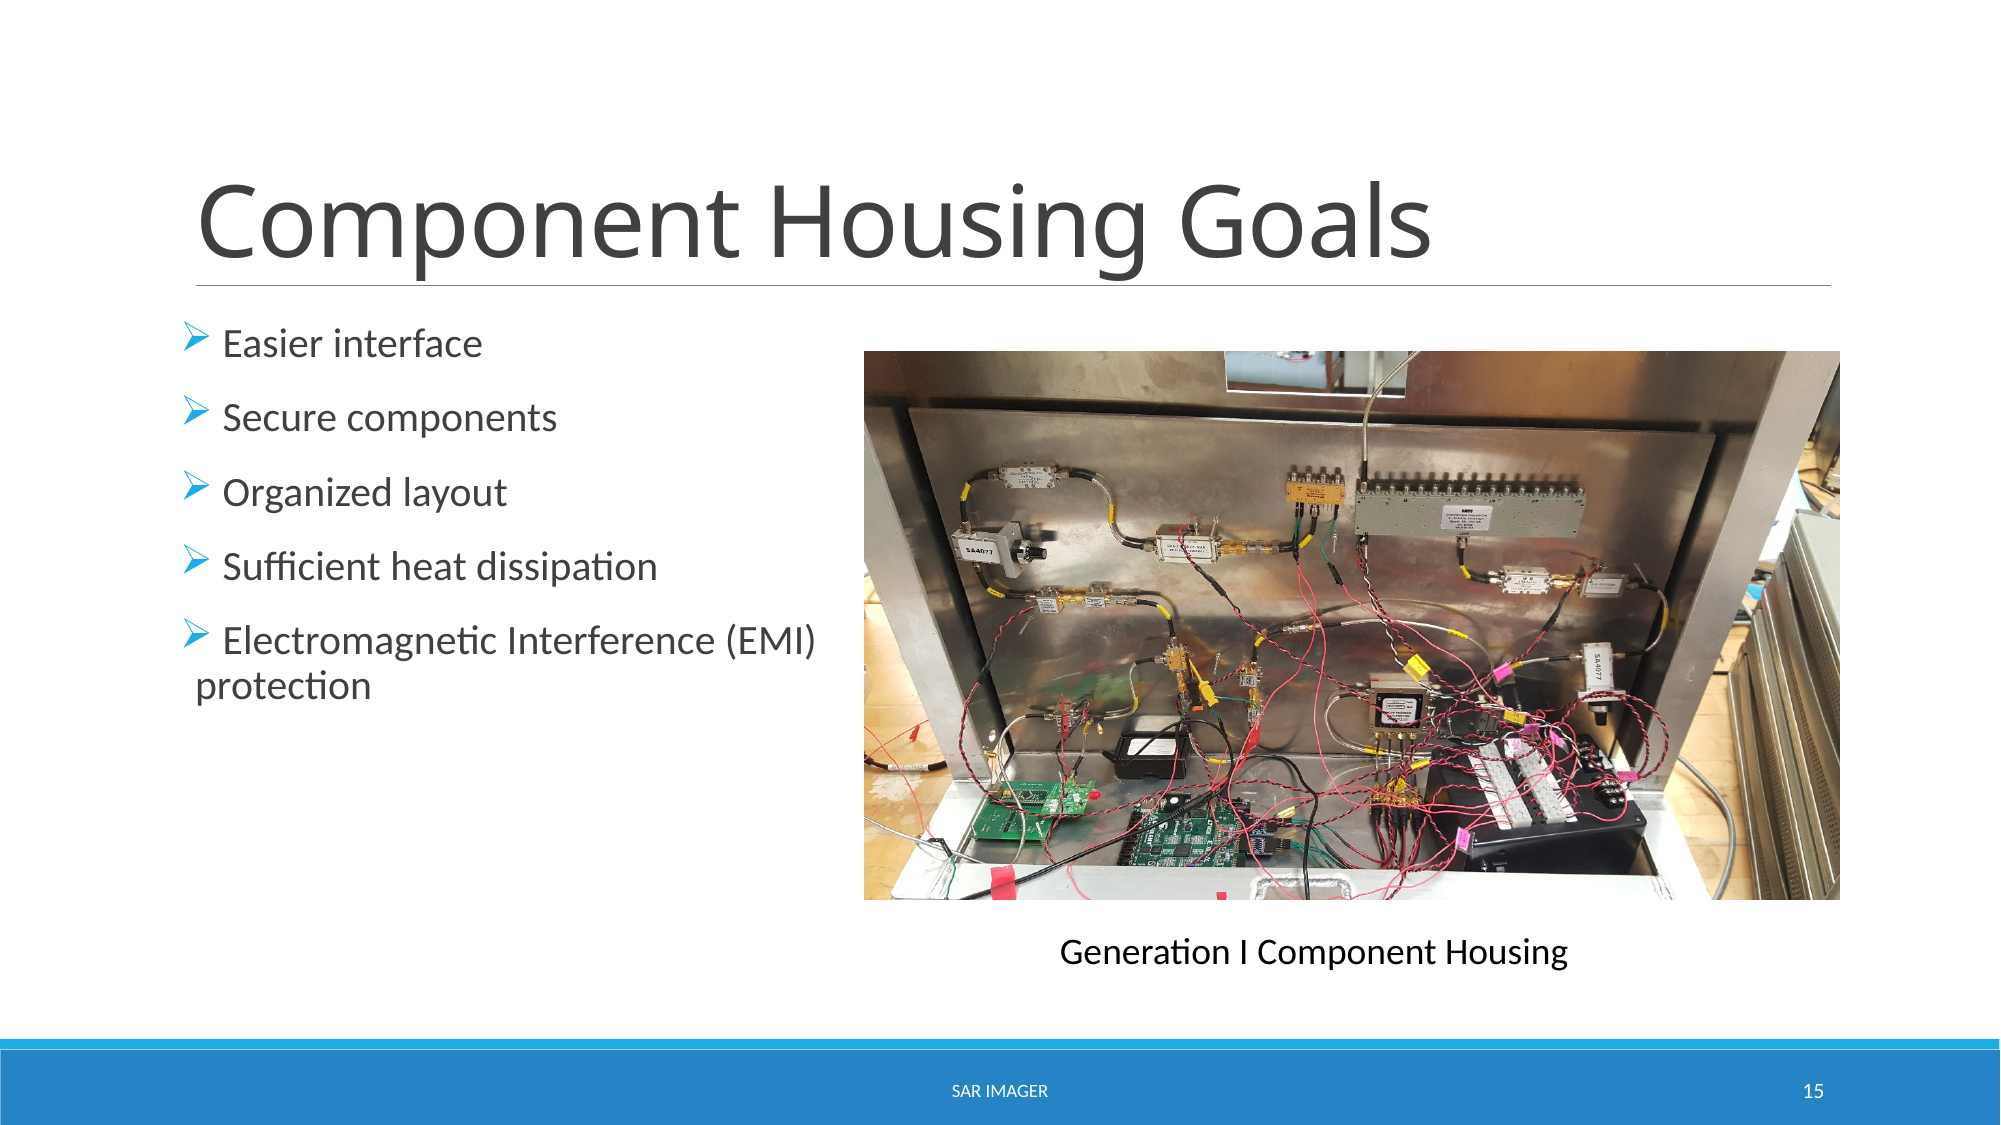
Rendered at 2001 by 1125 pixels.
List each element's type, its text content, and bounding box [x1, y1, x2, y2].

slide_number 15 [1624, 1059, 1840, 1120]
list Easier interface Secure components Organized layout Sufficient heat dissipation Electromagnetic Interference (EMI) protection [180, 314, 990, 854]
footer SAR Imager [604, 1059, 1396, 1120]
title Component Housing Goals [180, 47, 1830, 285]
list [863, 350, 1840, 901]
text_box Generation I Component Housing [1044, 919, 1659, 979]
